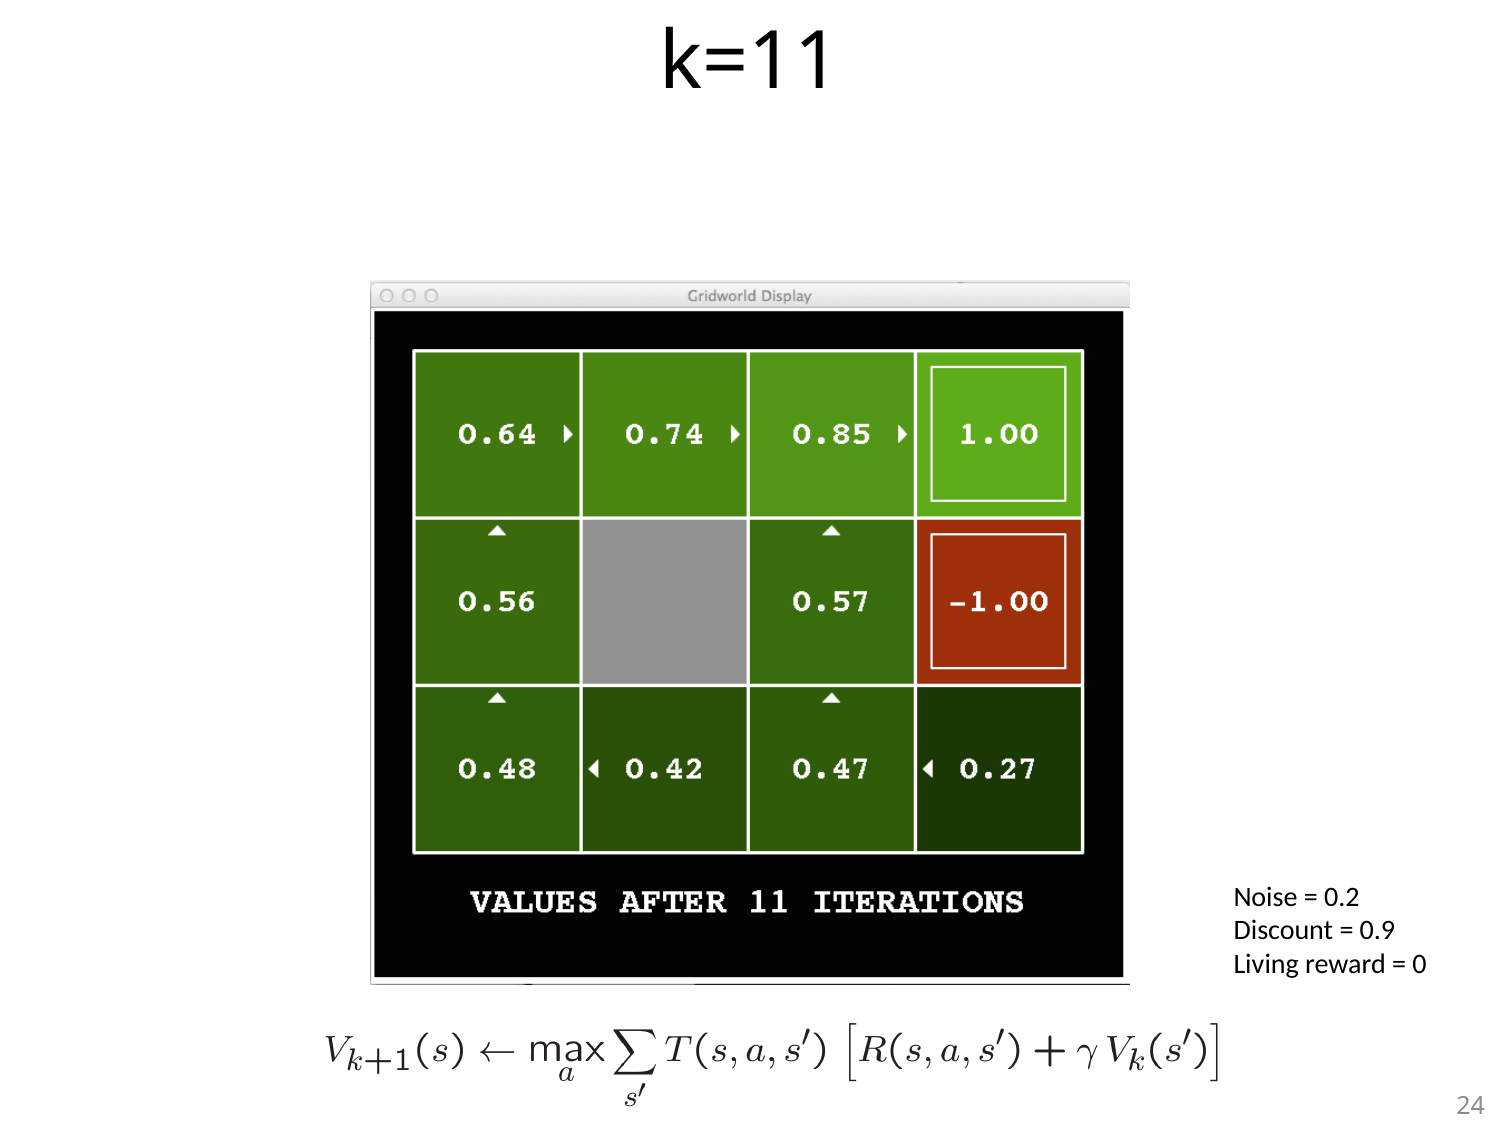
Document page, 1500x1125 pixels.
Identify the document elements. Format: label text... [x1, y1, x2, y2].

title k=11 [0, 0, 1500, 113]
picture [370, 280, 1130, 985]
slide_number 24 [1149, 1087, 1500, 1125]
picture [324, 1020, 1219, 1107]
text_box Noise = 0.2 Discount = 0.9 Living reward = 0 [1218, 870, 1500, 987]
